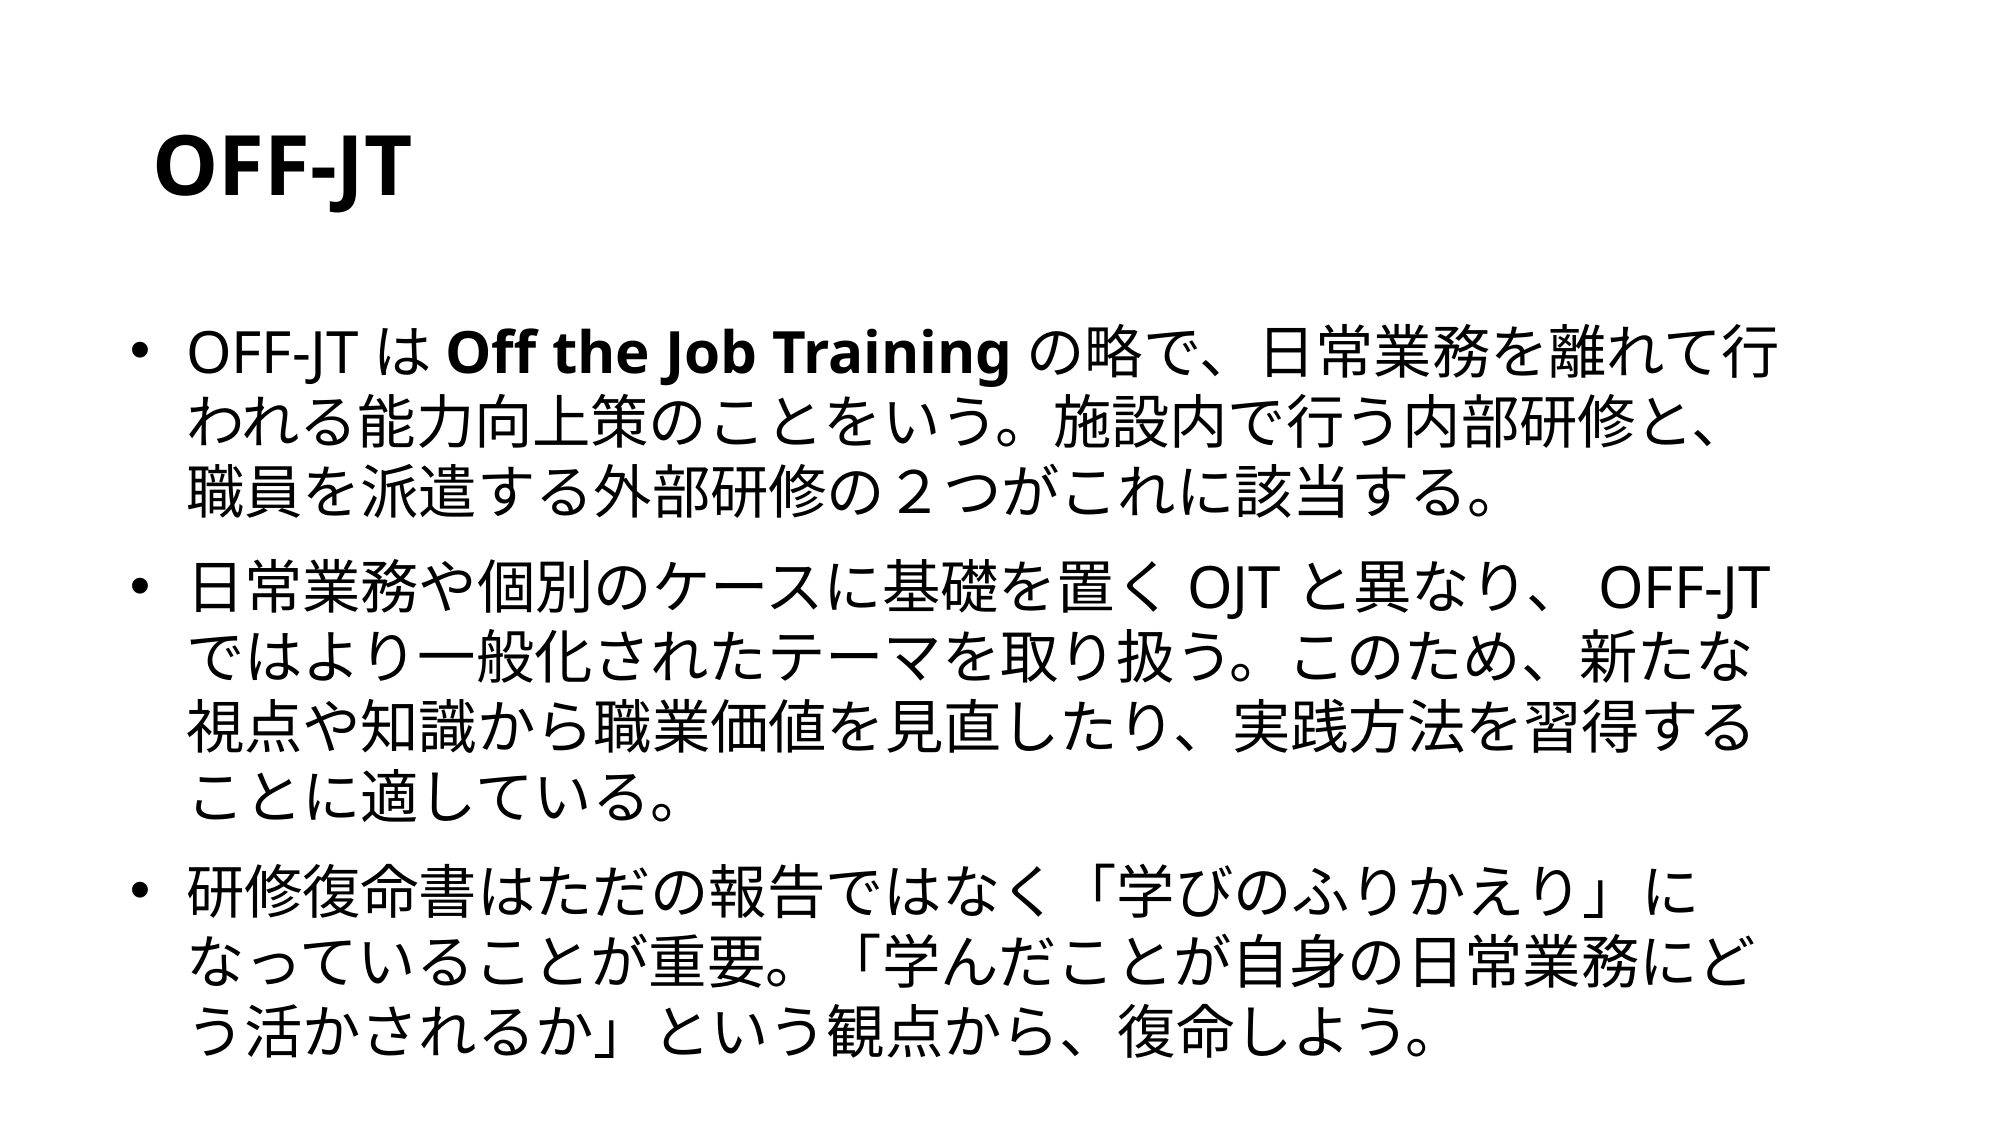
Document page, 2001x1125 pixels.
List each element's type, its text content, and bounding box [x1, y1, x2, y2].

text_box OFF-JTはOff the Job Trainingの略で、日常業務を離れて行われる能力向上策のことをいう。施設内で行う内部研修と、職員を派遣する外部研修の２つがこれに該当する。 日常業務や個別のケースに基礎を置くOJTと異なり、OFF-JTではより一般化されたテーマを取り扱う。このため、新たな視点や知識から職業価値を見直したり、実践方法を習得することに適している。 研修復命書はただの報告ではなく「学びのふりかえり」になっていることが重要。「学んだことが自身の日常業務にどう活かされるか」という観点から、復命しよう。 [115, 307, 1817, 1073]
title OFF-JT [137, 59, 1863, 278]
